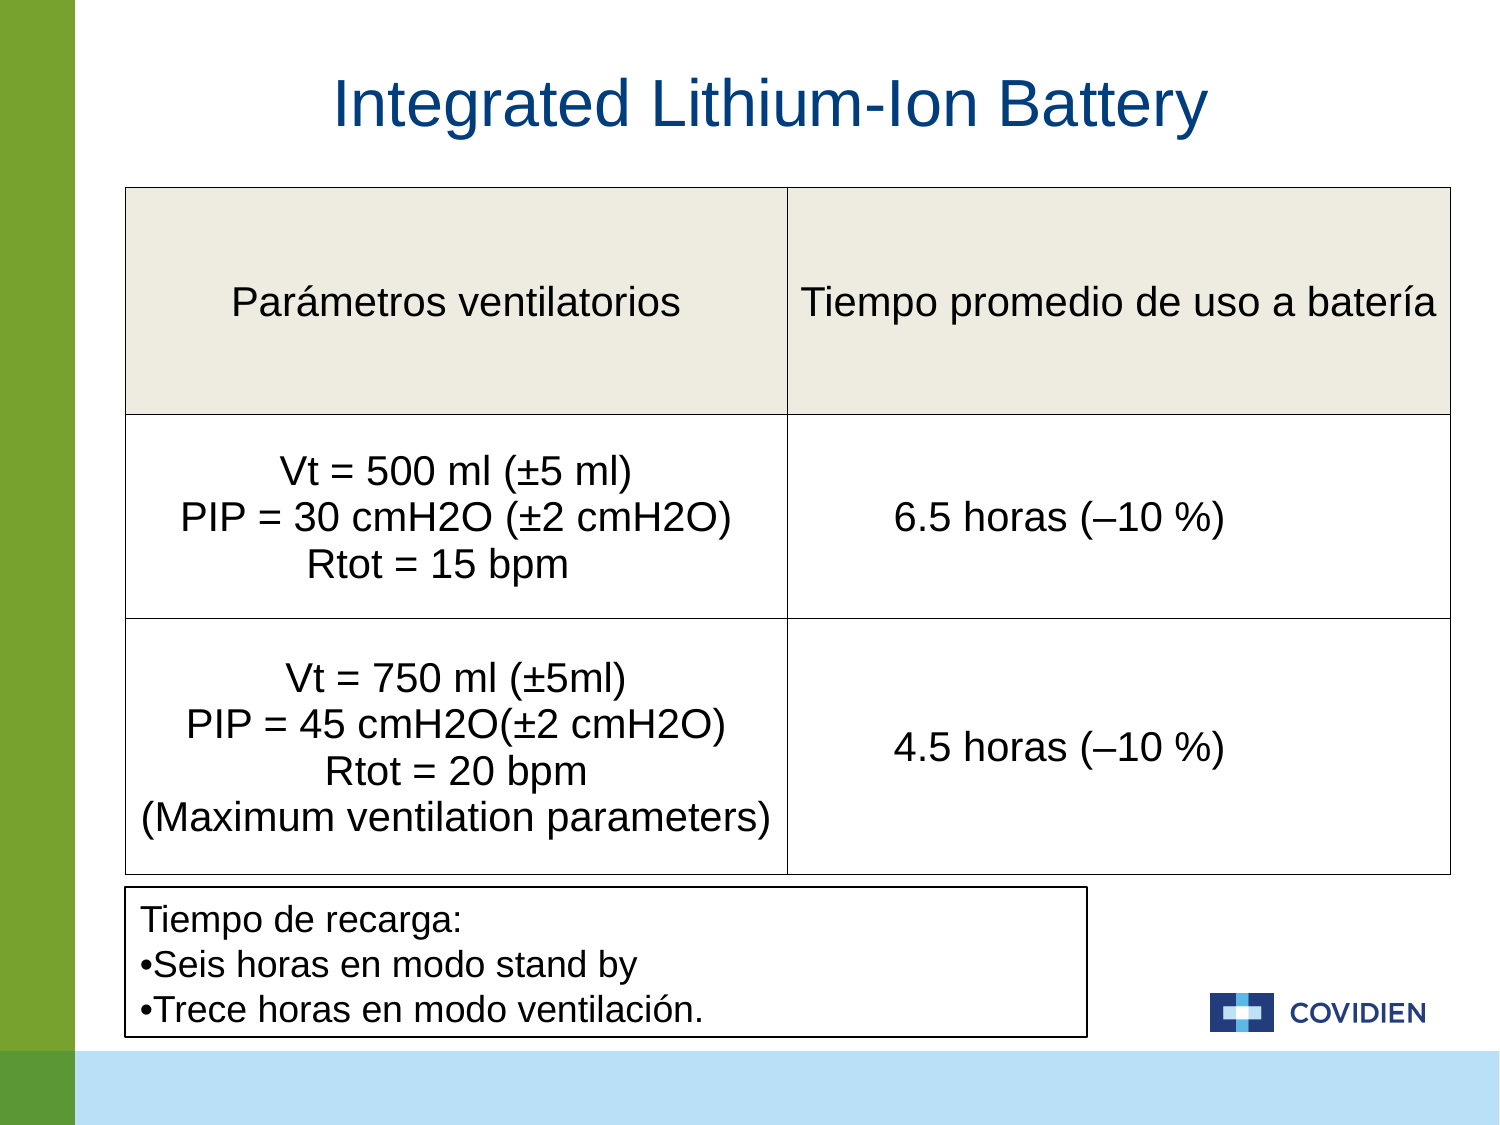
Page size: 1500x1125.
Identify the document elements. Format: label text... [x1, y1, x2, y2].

table_cell Vt = 750 ml (±5ml) PIP = 45 cmH2O(±2 cmH2O) Rtot = 20 bpm (Maximum ventilation parameters) [126, 619, 787, 874]
picture [1210, 993, 1425, 1032]
table_cell 4.5 horas (–10 %) [788, 619, 1450, 874]
table_cell 6.5 horas (–10 %) [788, 415, 1450, 618]
title Integrated Lithium-Ion Battery [135, 51, 1426, 187]
table_cell Vt = 500 ml (±5 ml) PIP = 30 cmH2O (±2 cmH2O) Rtot = 15 bpm [126, 415, 787, 618]
table_header Tiempo promedio de uso a batería [788, 188, 1450, 414]
text_box Tiempo de recarga: •Seis horas en modo stand by •Trece horas en modo ventilación. [124, 887, 1088, 1038]
table_header Parámetros ventilatorios [126, 188, 787, 414]
